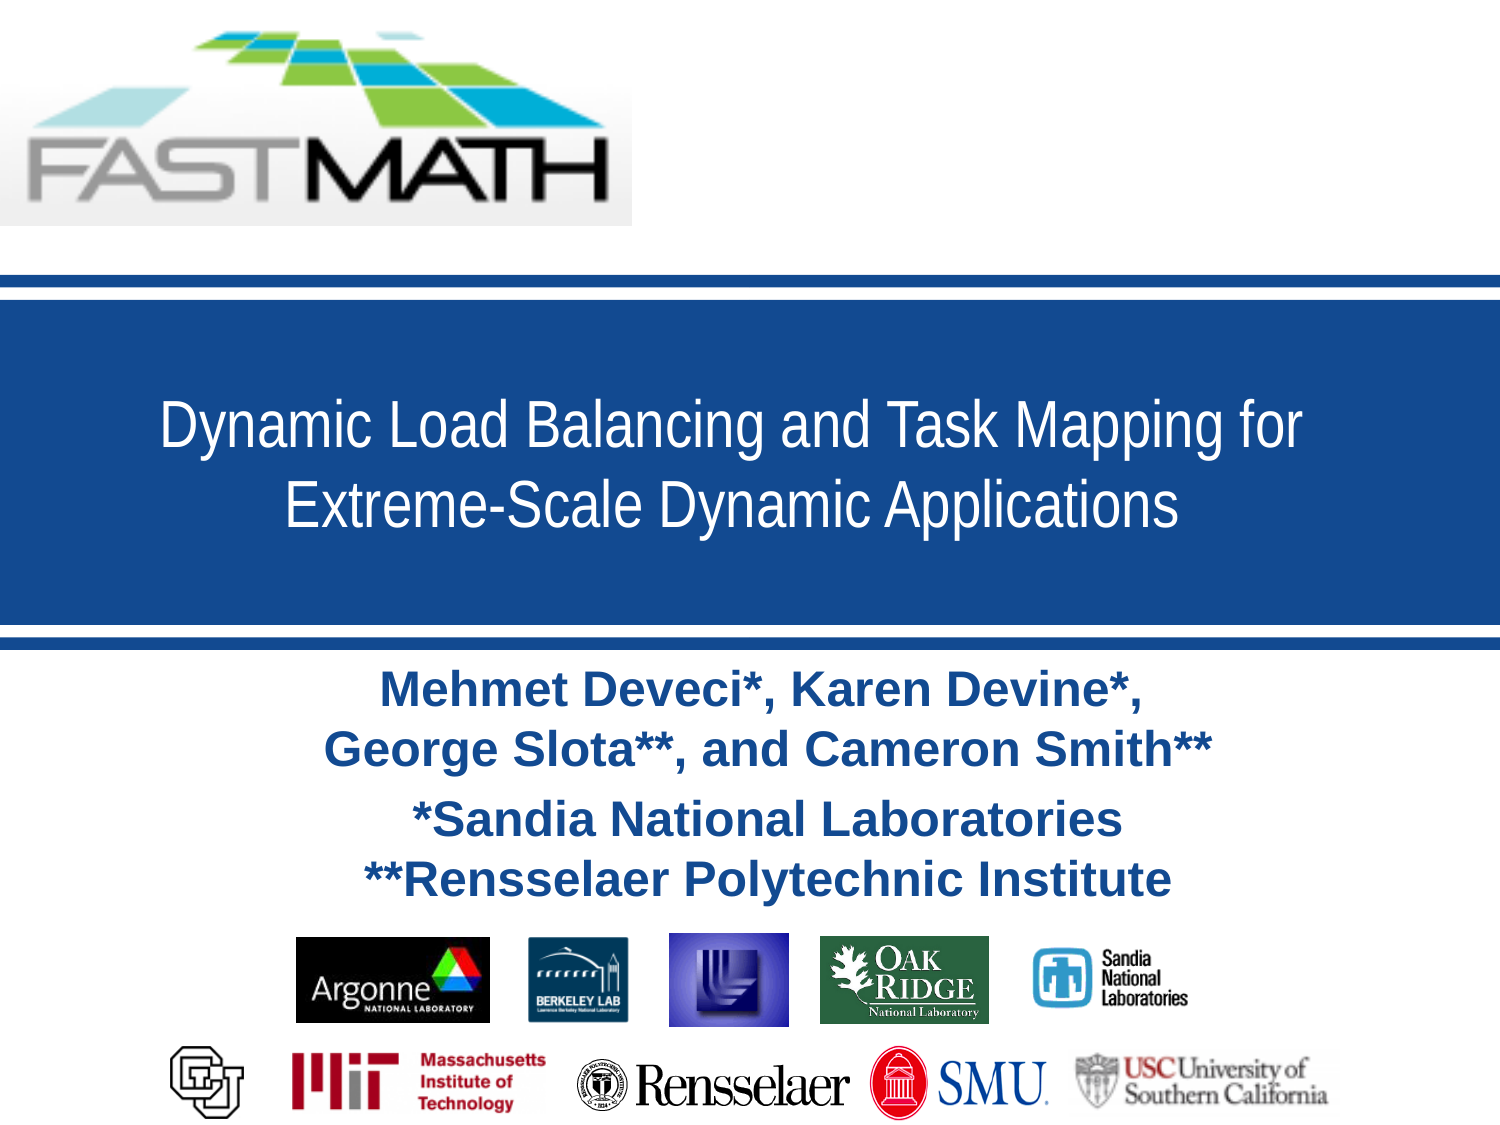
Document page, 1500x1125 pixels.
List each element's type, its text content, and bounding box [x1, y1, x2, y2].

picture [0, 1, 632, 226]
picture [669, 933, 789, 1027]
picture [296, 937, 490, 1023]
subtitle Mehmet Deveci*, Karen Devine*, George Slota**, and Cameron Smith** *Sandia National Laboratories **Rensselaer Polytechnic Institute [230, 715, 1307, 847]
picture [528, 937, 629, 1023]
picture [861, 1037, 1058, 1125]
picture [820, 936, 989, 1024]
picture [286, 1048, 556, 1117]
picture [170, 1046, 244, 1119]
picture [1026, 937, 1195, 1023]
picture [572, 1053, 859, 1112]
picture [1068, 1049, 1346, 1117]
title Dynamic Load Balancing and Task Mapping for Extreme-Scale Dynamic Applications [102, 310, 1379, 611]
